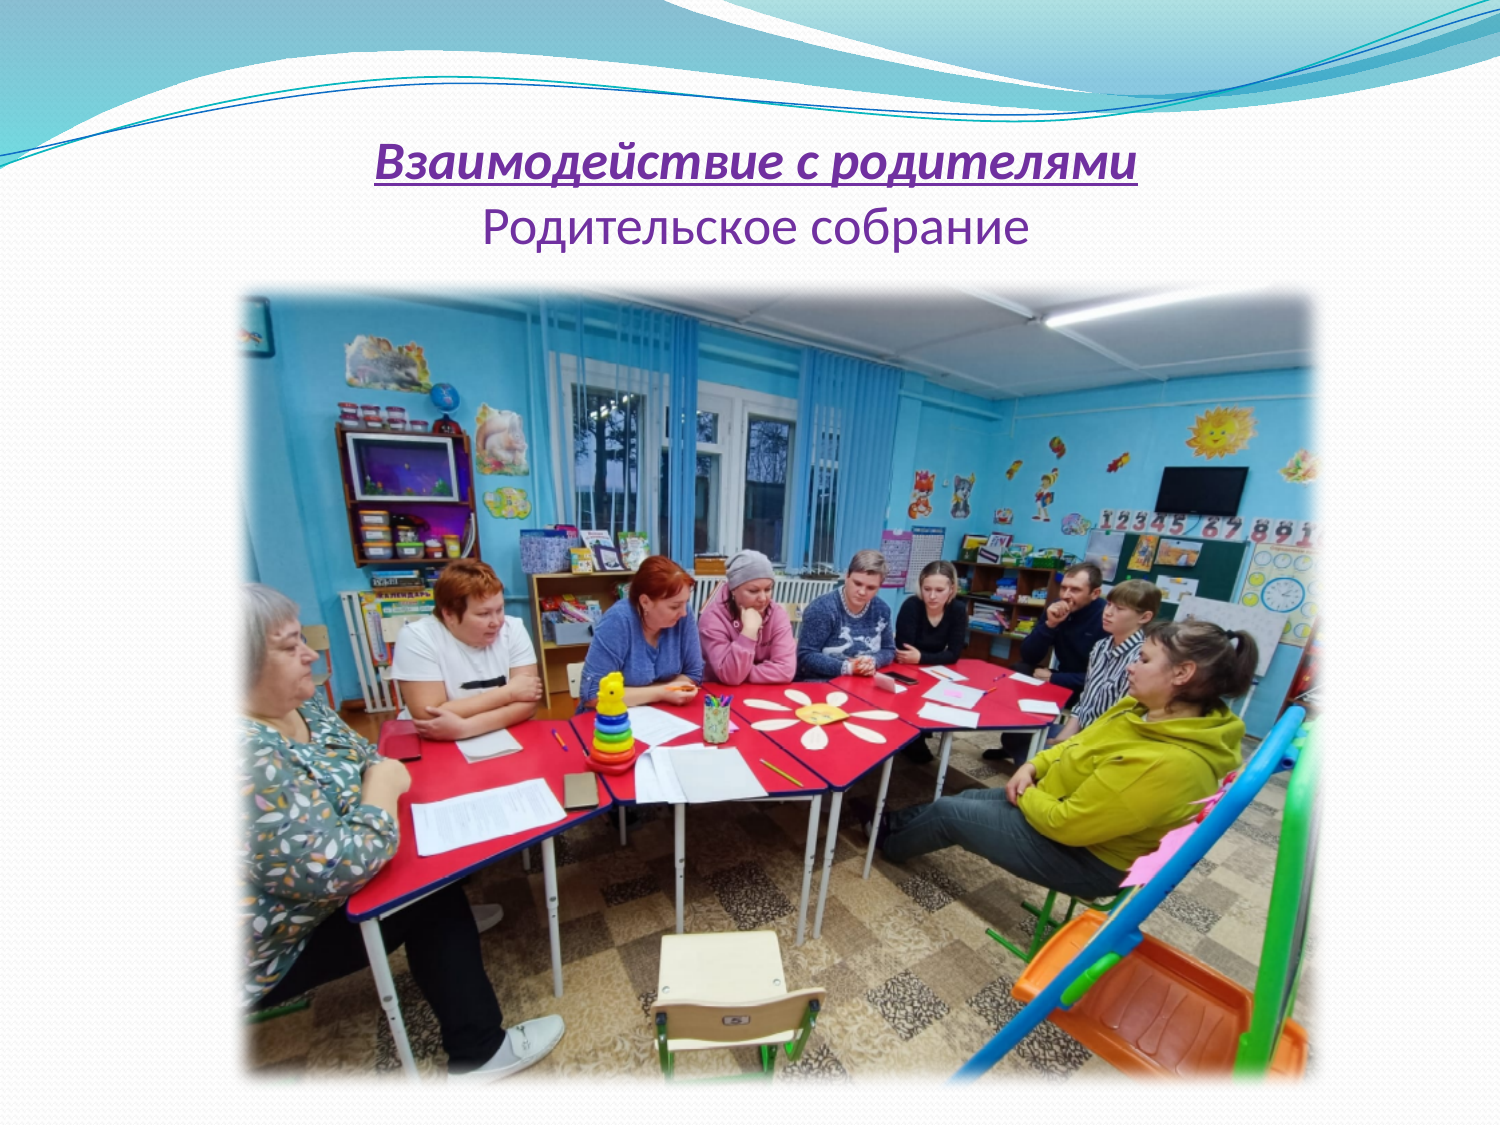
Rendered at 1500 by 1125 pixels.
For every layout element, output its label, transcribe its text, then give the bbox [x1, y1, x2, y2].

picture [229, 278, 1329, 1092]
title Взаимодействие с родителями Родительское собрание [75, 115, 1438, 256]
